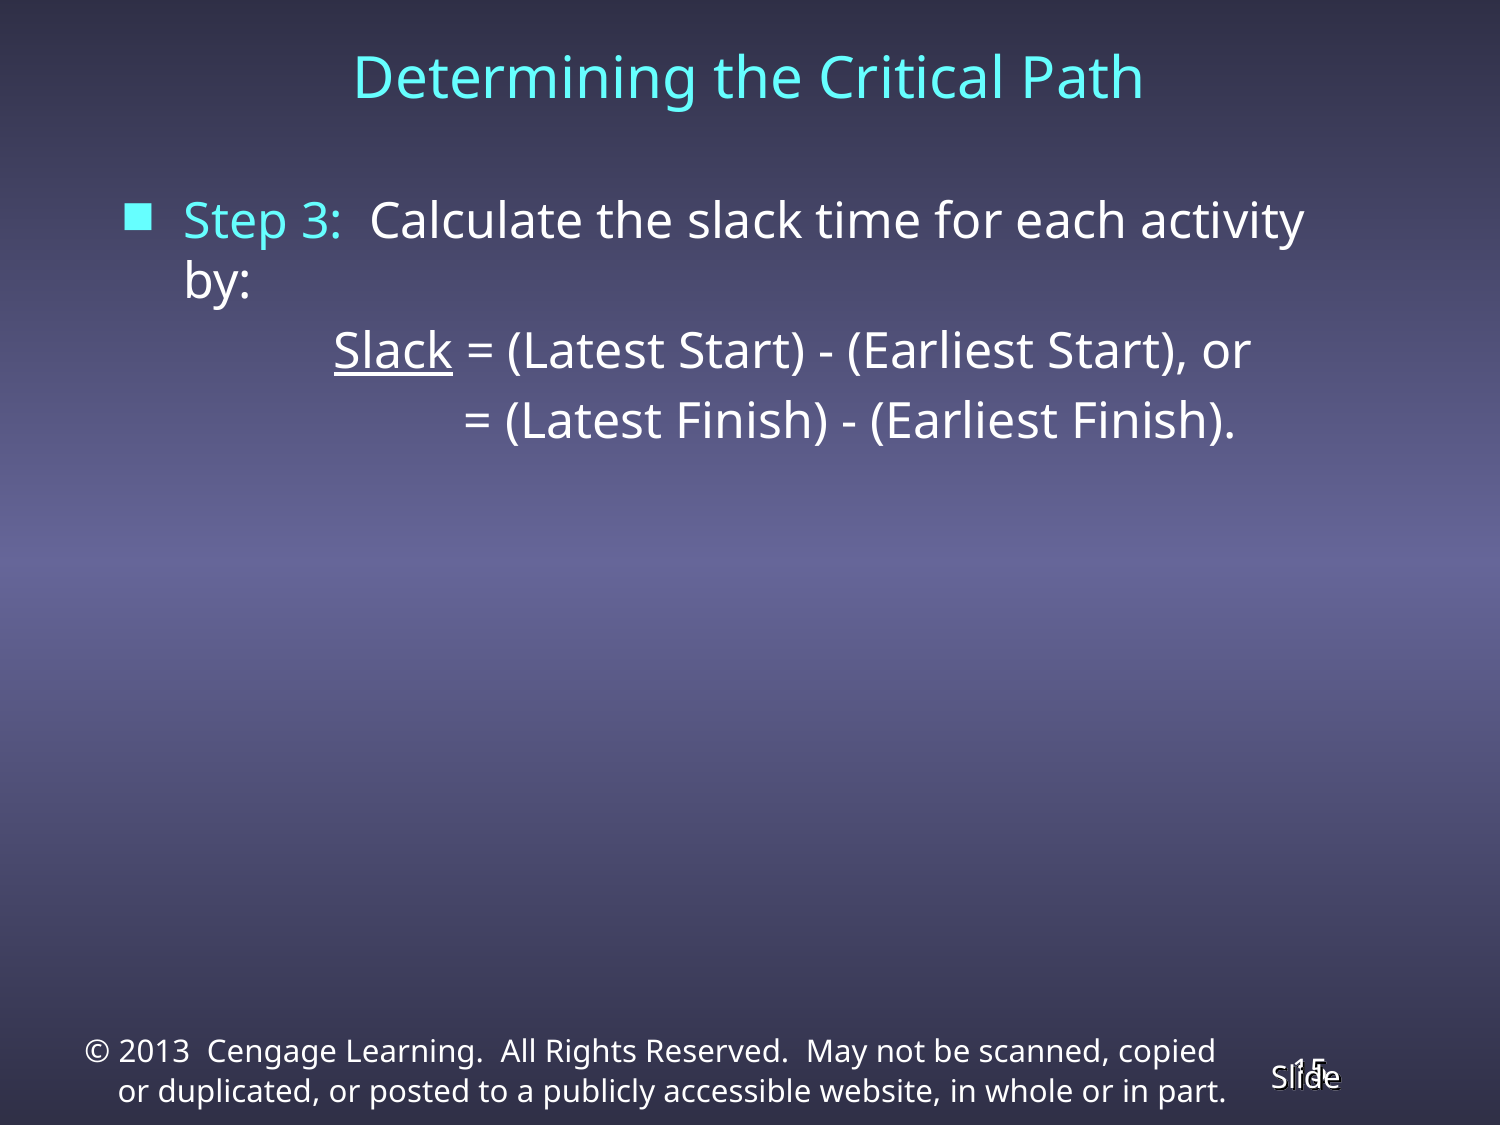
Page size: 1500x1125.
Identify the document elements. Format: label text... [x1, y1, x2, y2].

list Step 3: Calculate the slack time for each activity by: Slack = (Latest Start) - (Earliest Start), or = (Latest Finish) - (Earliest Finish). [112, 181, 1403, 440]
title Determining the Critical Path [135, 26, 1363, 124]
